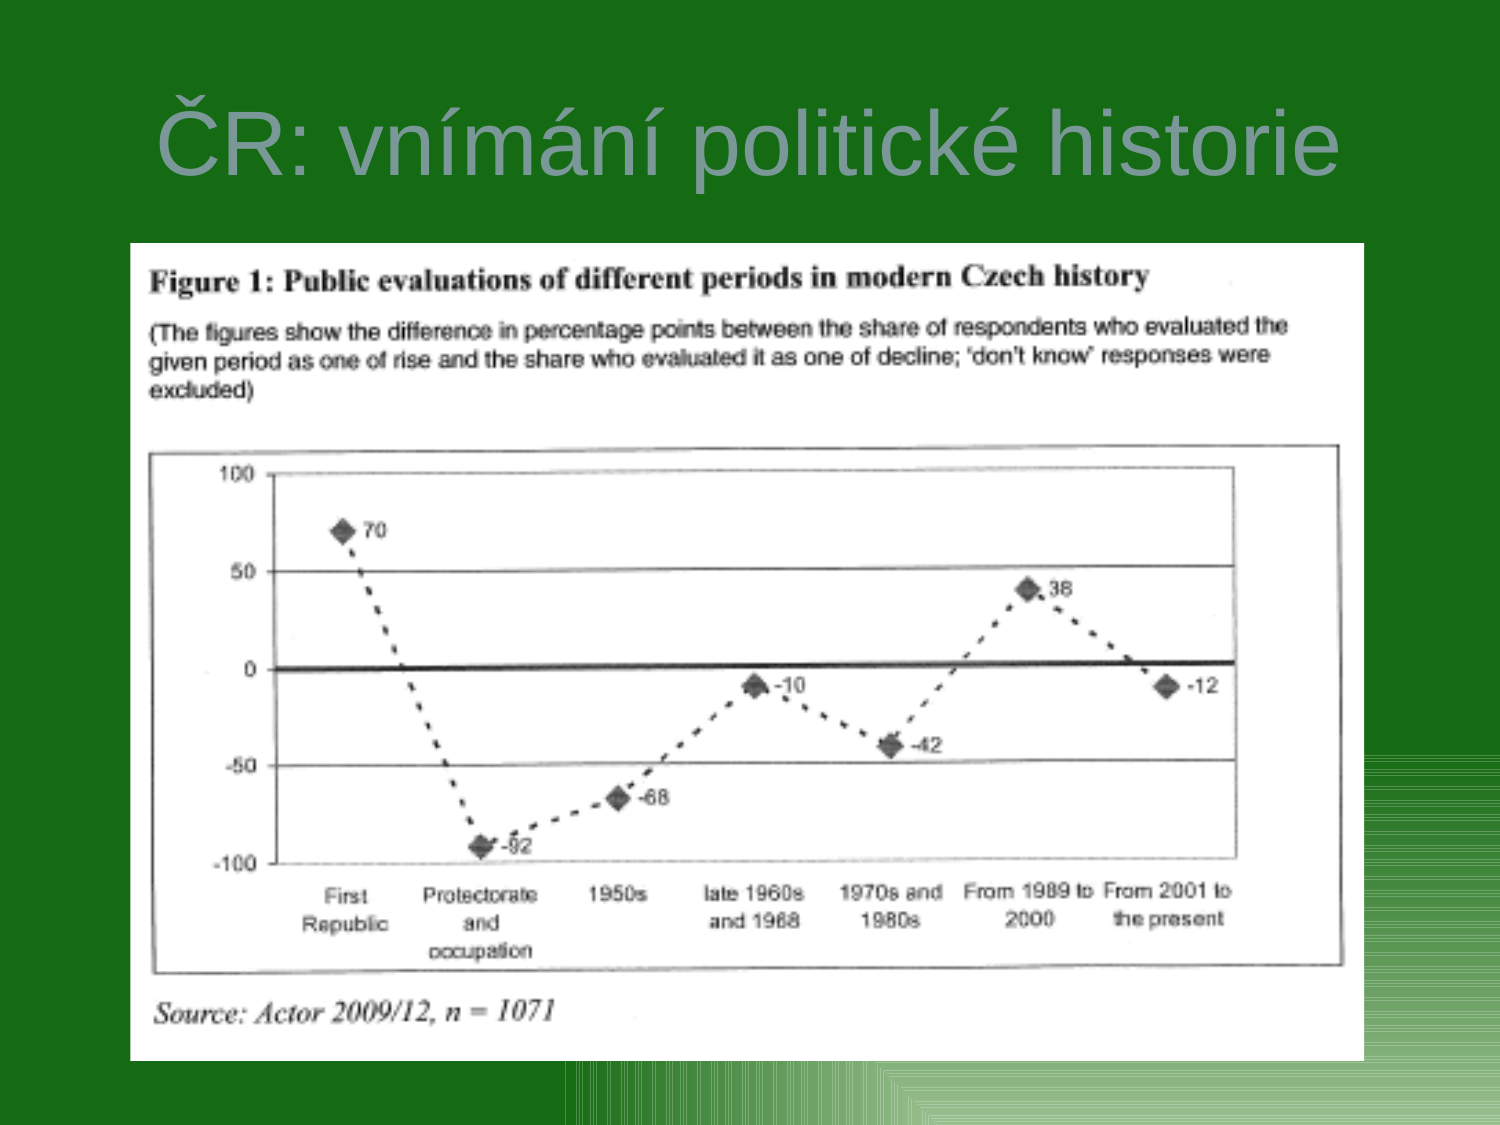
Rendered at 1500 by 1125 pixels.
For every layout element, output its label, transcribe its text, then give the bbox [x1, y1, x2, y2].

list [130, 243, 1365, 1061]
title ČR: vnímání politické historie [74, 44, 1426, 233]
